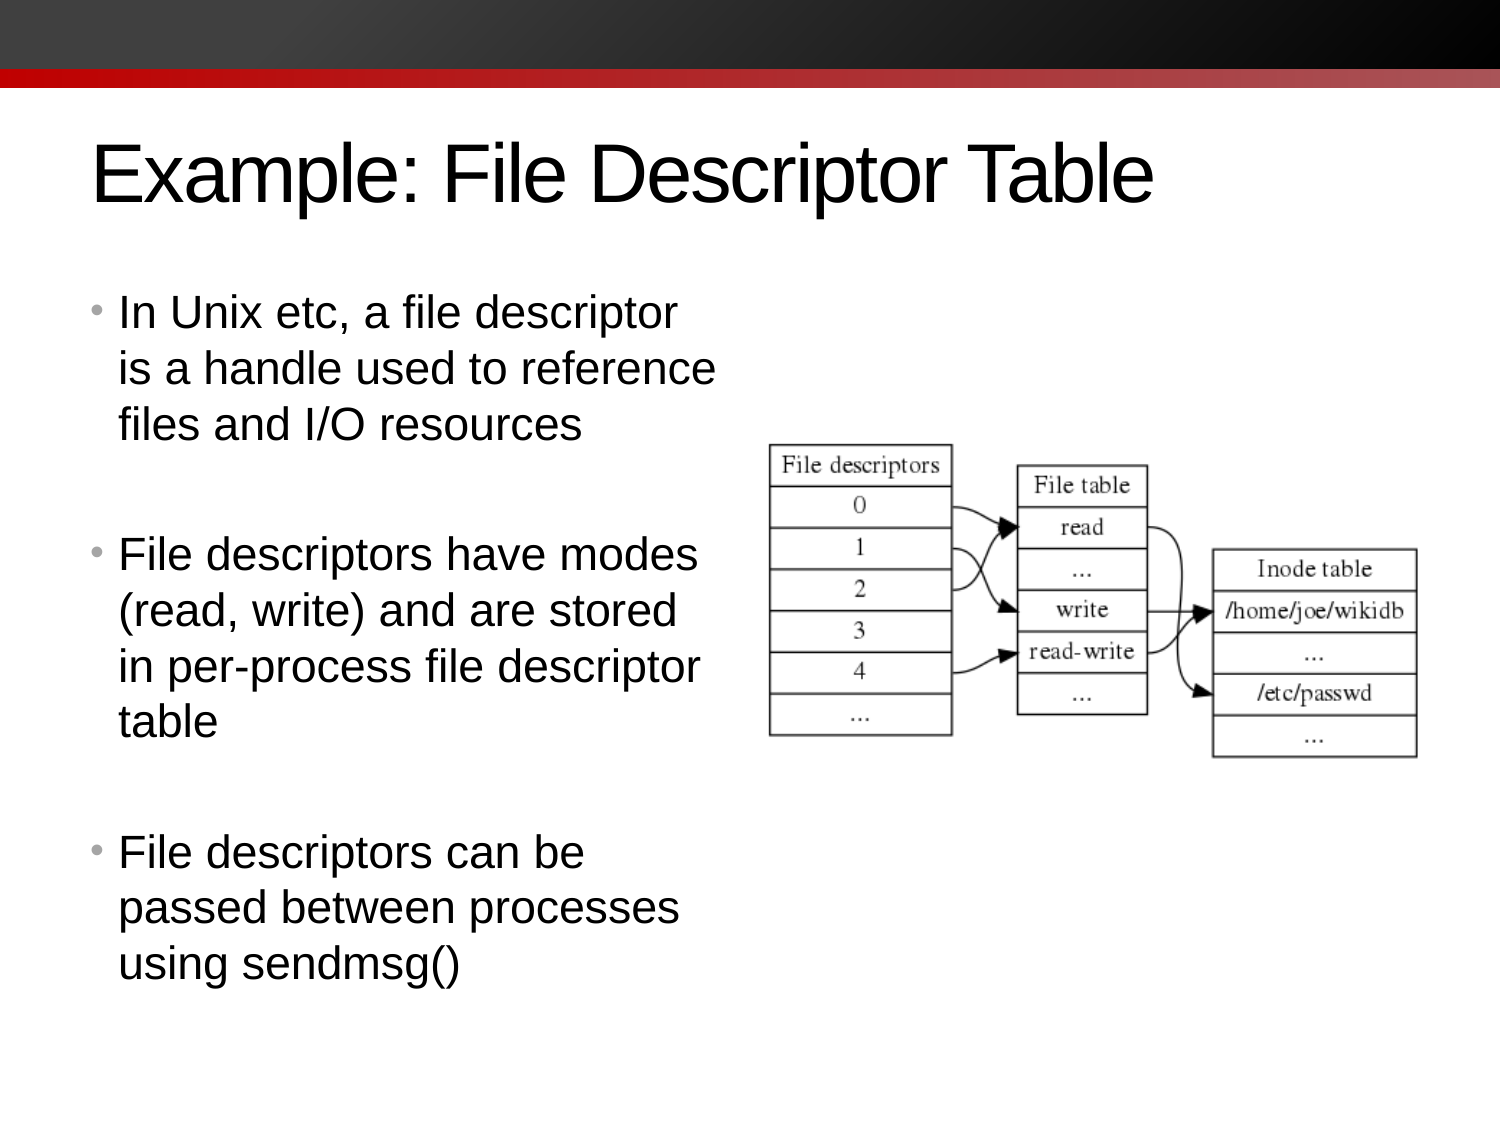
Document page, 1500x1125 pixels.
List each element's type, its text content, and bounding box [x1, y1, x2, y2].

title Example: File Descriptor Table [75, 87, 1425, 250]
list In Unix etc, a file descriptor is a handle used to reference files and I/O resources File descriptors have modes (read, write) and are stored in per-process file descriptor table File descriptors can be passed between processes using sendmsg() [75, 274, 738, 1049]
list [762, 437, 1426, 764]
